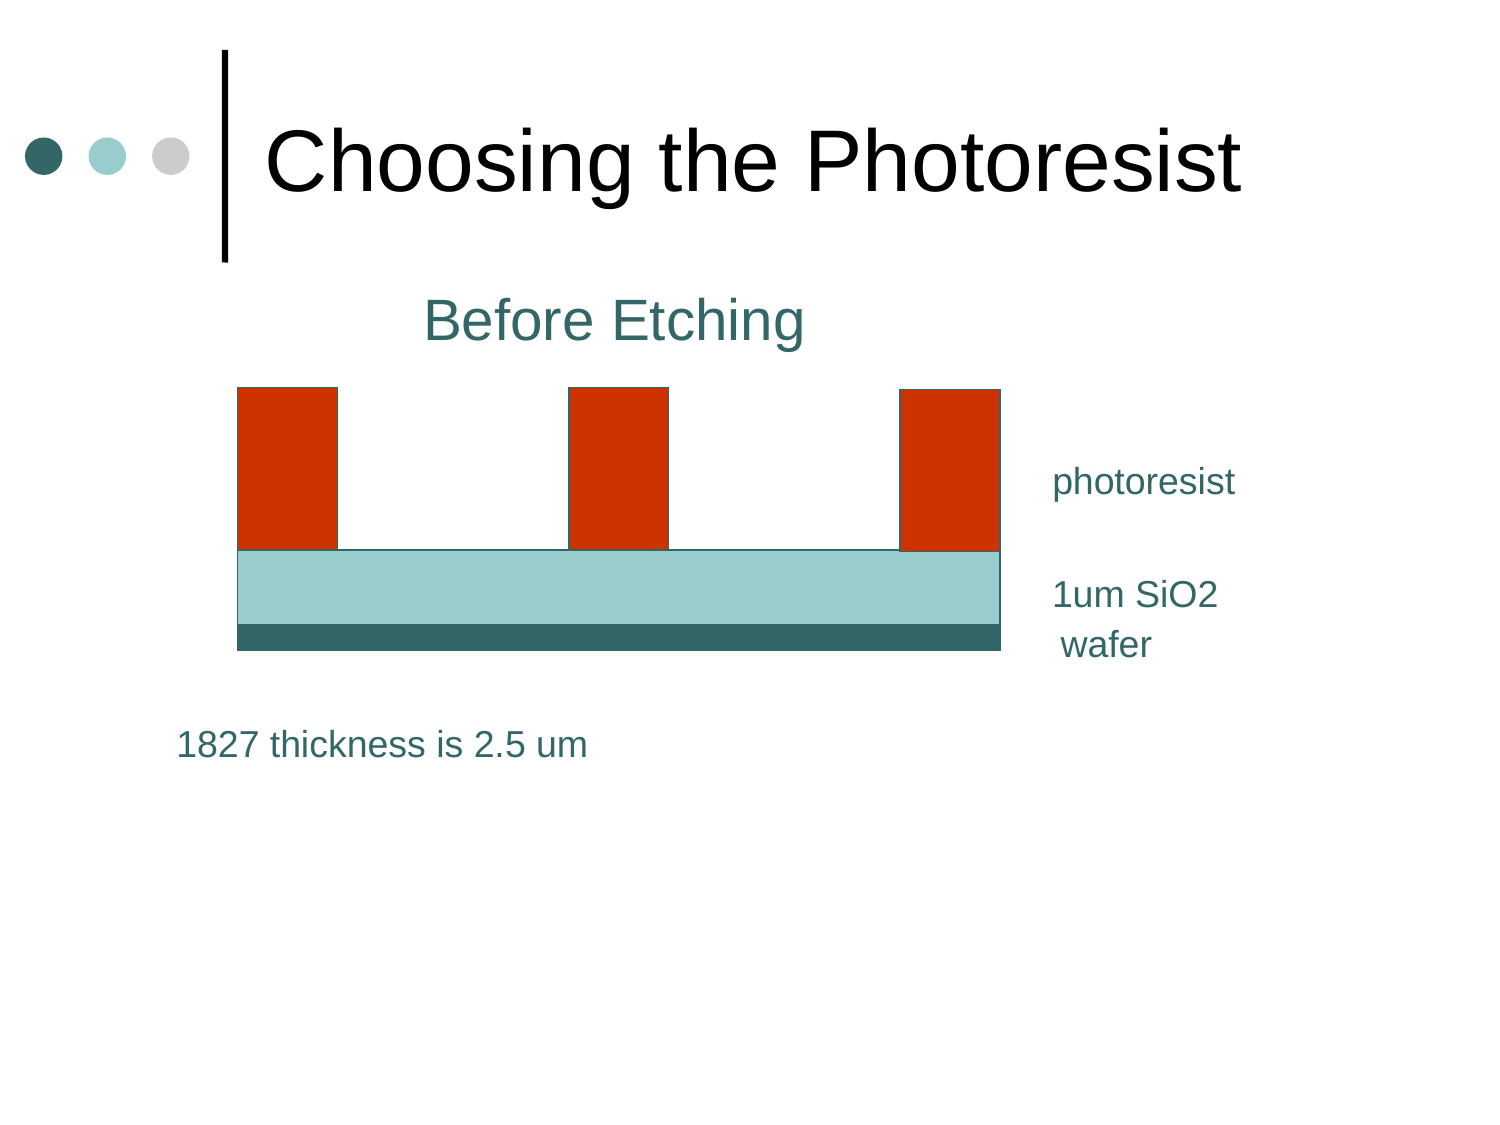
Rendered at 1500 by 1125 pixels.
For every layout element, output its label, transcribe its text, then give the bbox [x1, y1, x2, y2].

text_box Before Etching [406, 275, 823, 360]
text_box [237, 387, 1288, 673]
text_box 1827 thickness is 2.5 um [161, 712, 1112, 773]
title Choosing the Photoresist [249, 31, 1400, 282]
